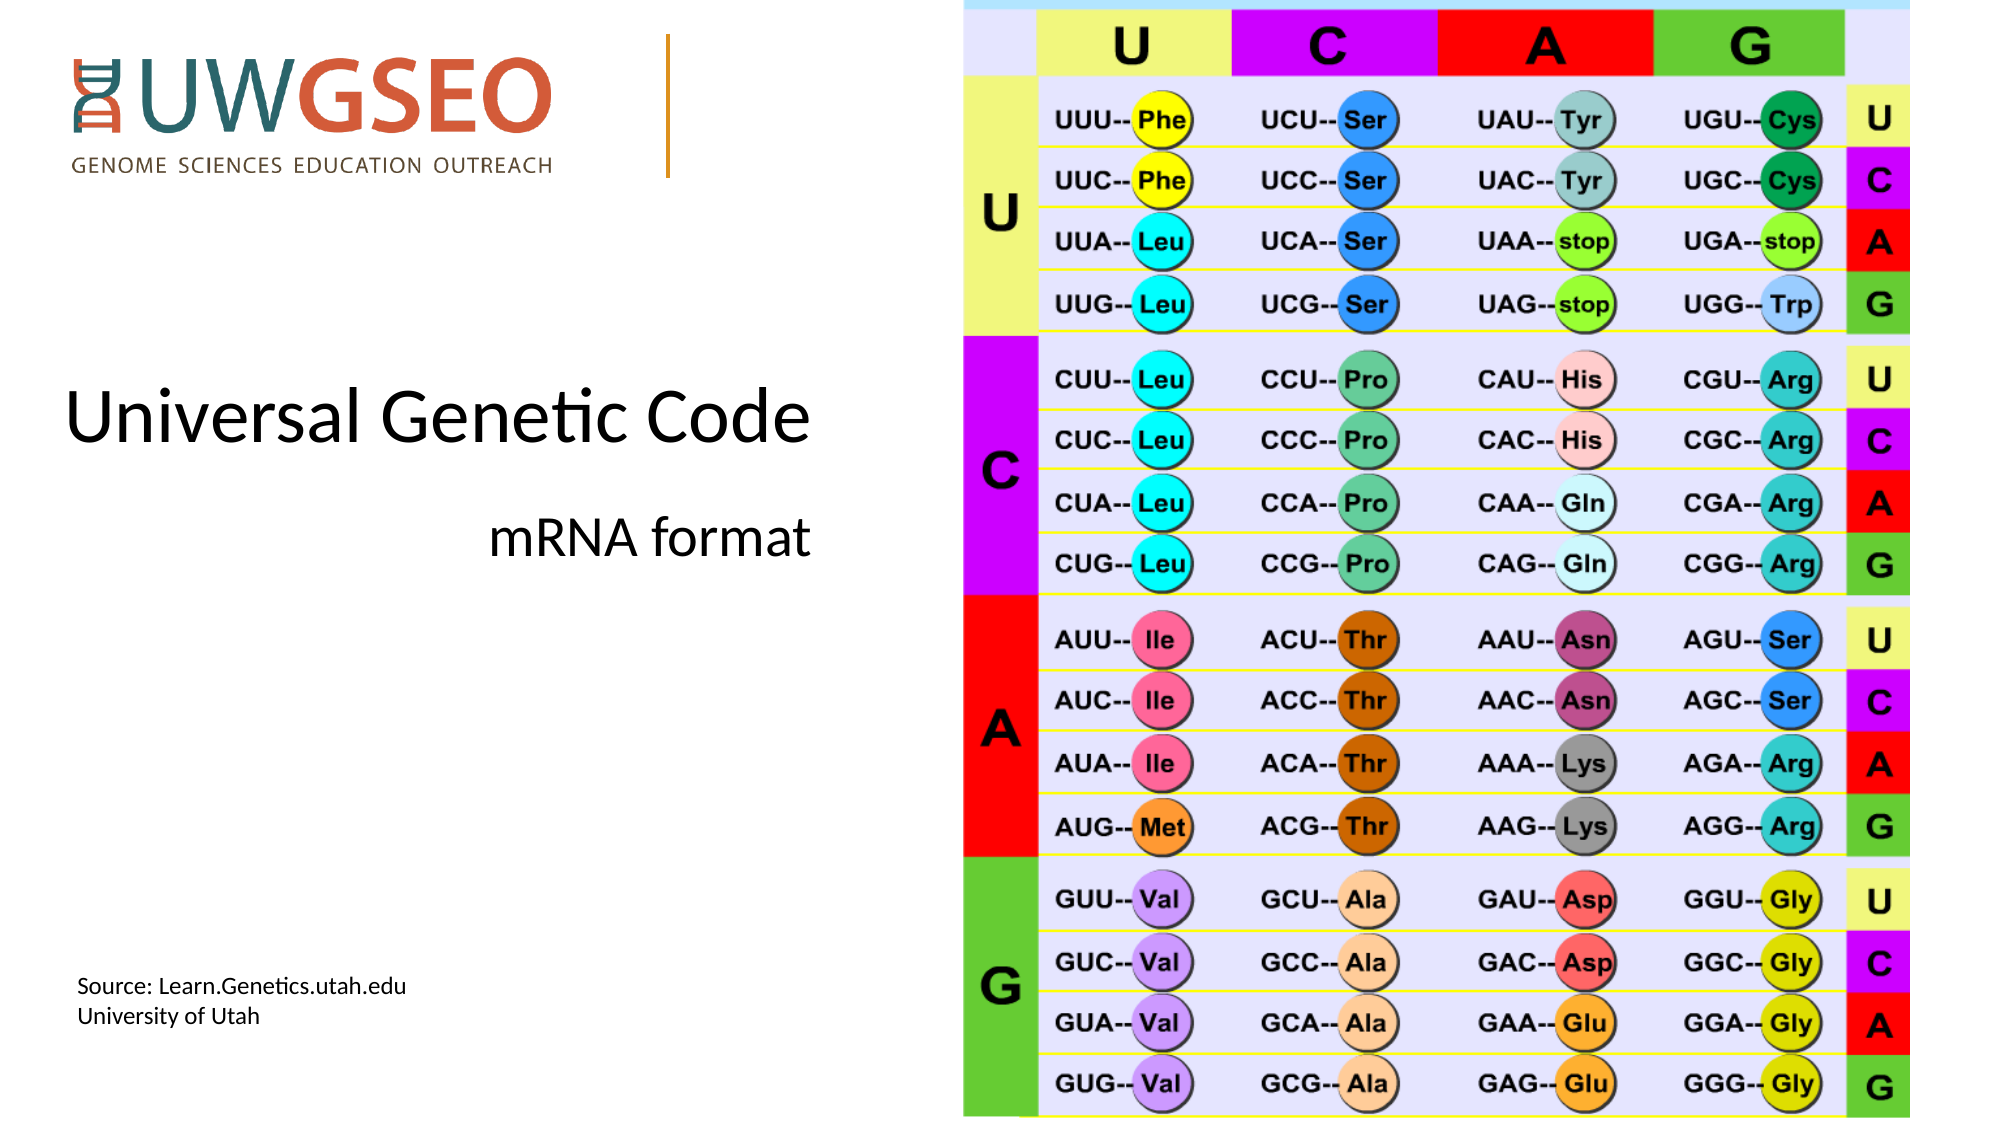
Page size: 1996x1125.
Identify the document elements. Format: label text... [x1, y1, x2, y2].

text_box Universal Genetic Code mRNA format [0, 355, 829, 652]
picture [962, 0, 1910, 1119]
picture [72, 57, 551, 173]
text_box Source: Learn.Genetics.utah.edu University of Utah [62, 962, 632, 1038]
